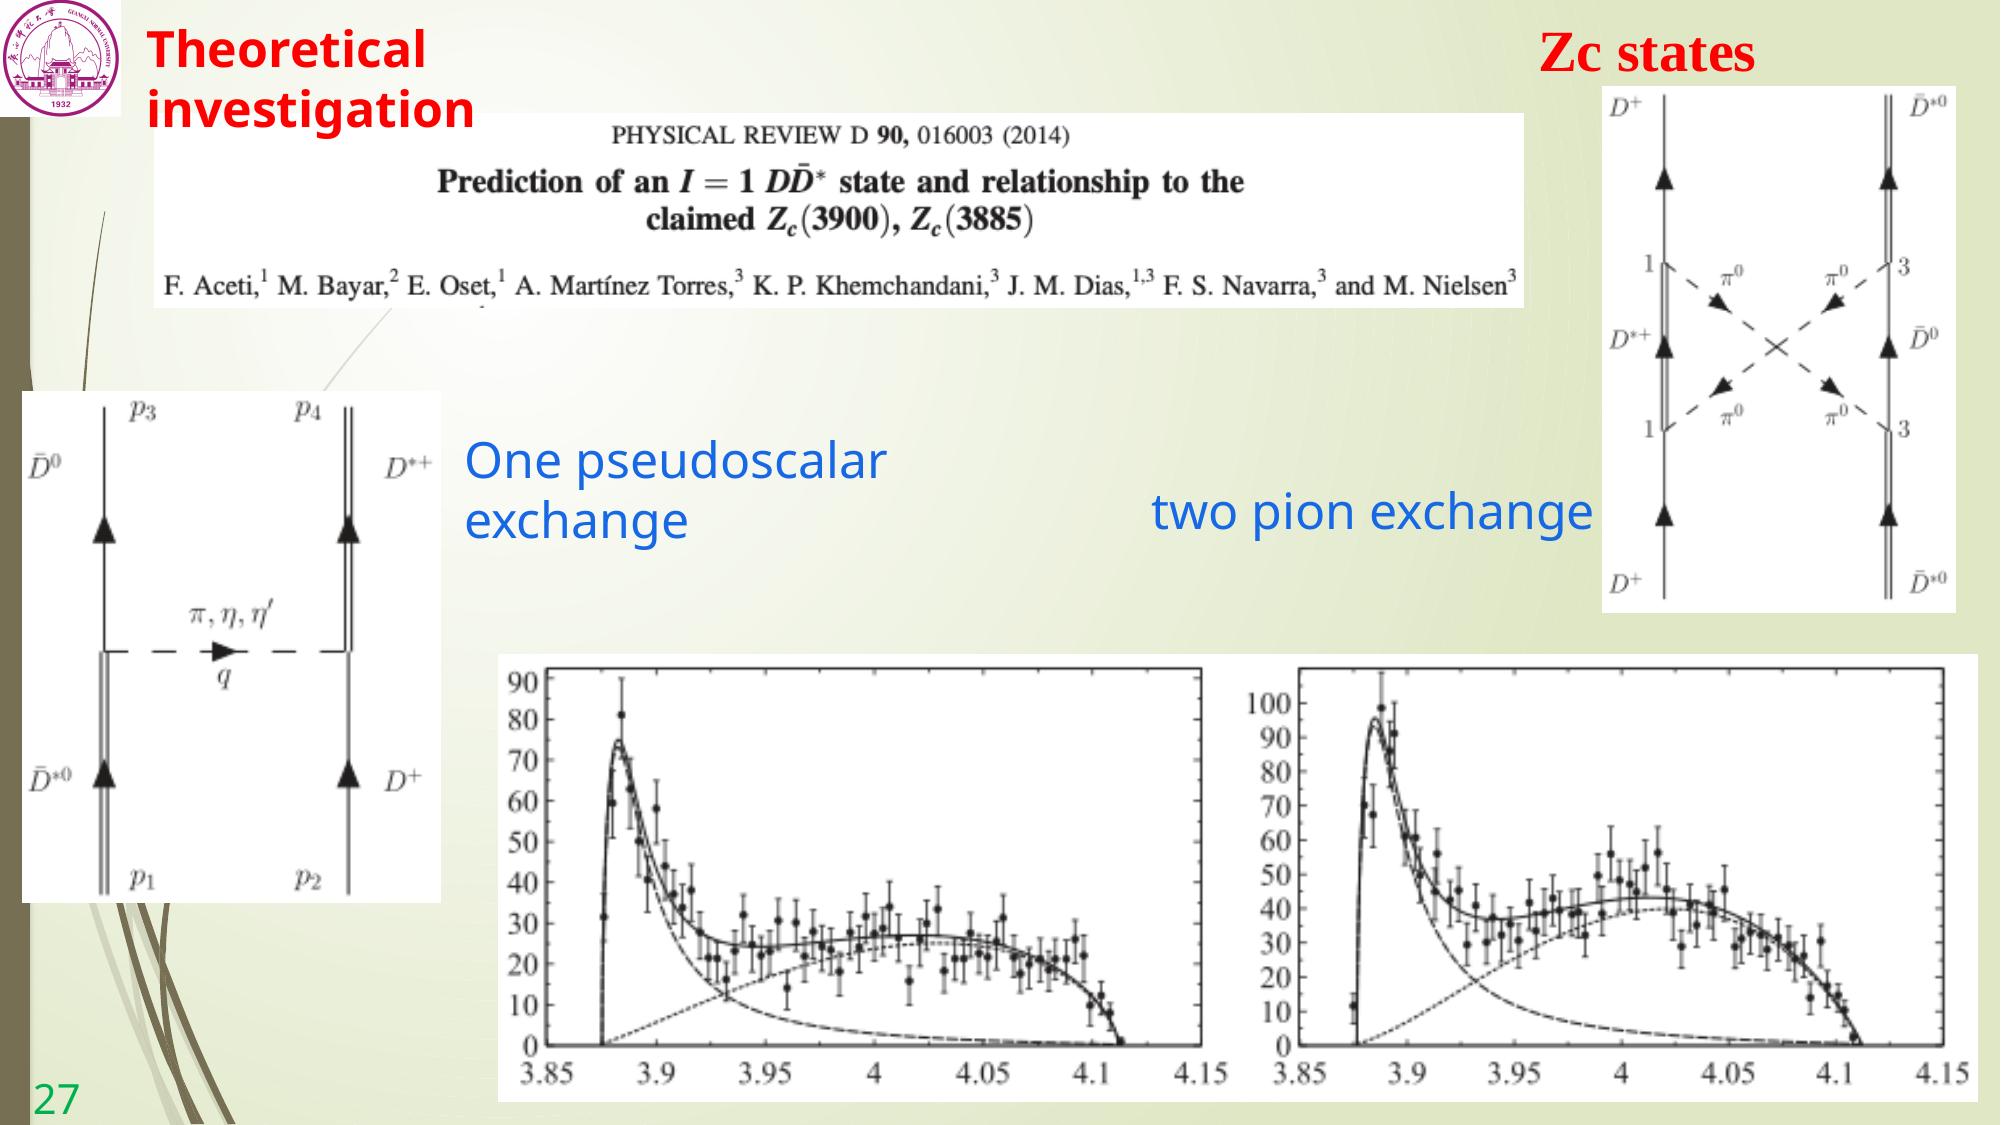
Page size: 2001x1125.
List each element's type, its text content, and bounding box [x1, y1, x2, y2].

text_box One pseudoscalar exchange [449, 420, 1129, 556]
picture [154, 113, 1524, 308]
picture [1601, 86, 1957, 614]
text_box Zc states [1523, 5, 1819, 91]
picture [21, 391, 442, 903]
text_box Theoretical investigation [131, 10, 750, 146]
text_box two pion exchange [1136, 472, 1597, 548]
picture [498, 654, 1978, 1102]
picture [0, 0, 121, 117]
slide_number 26 [0, 1071, 96, 1125]
